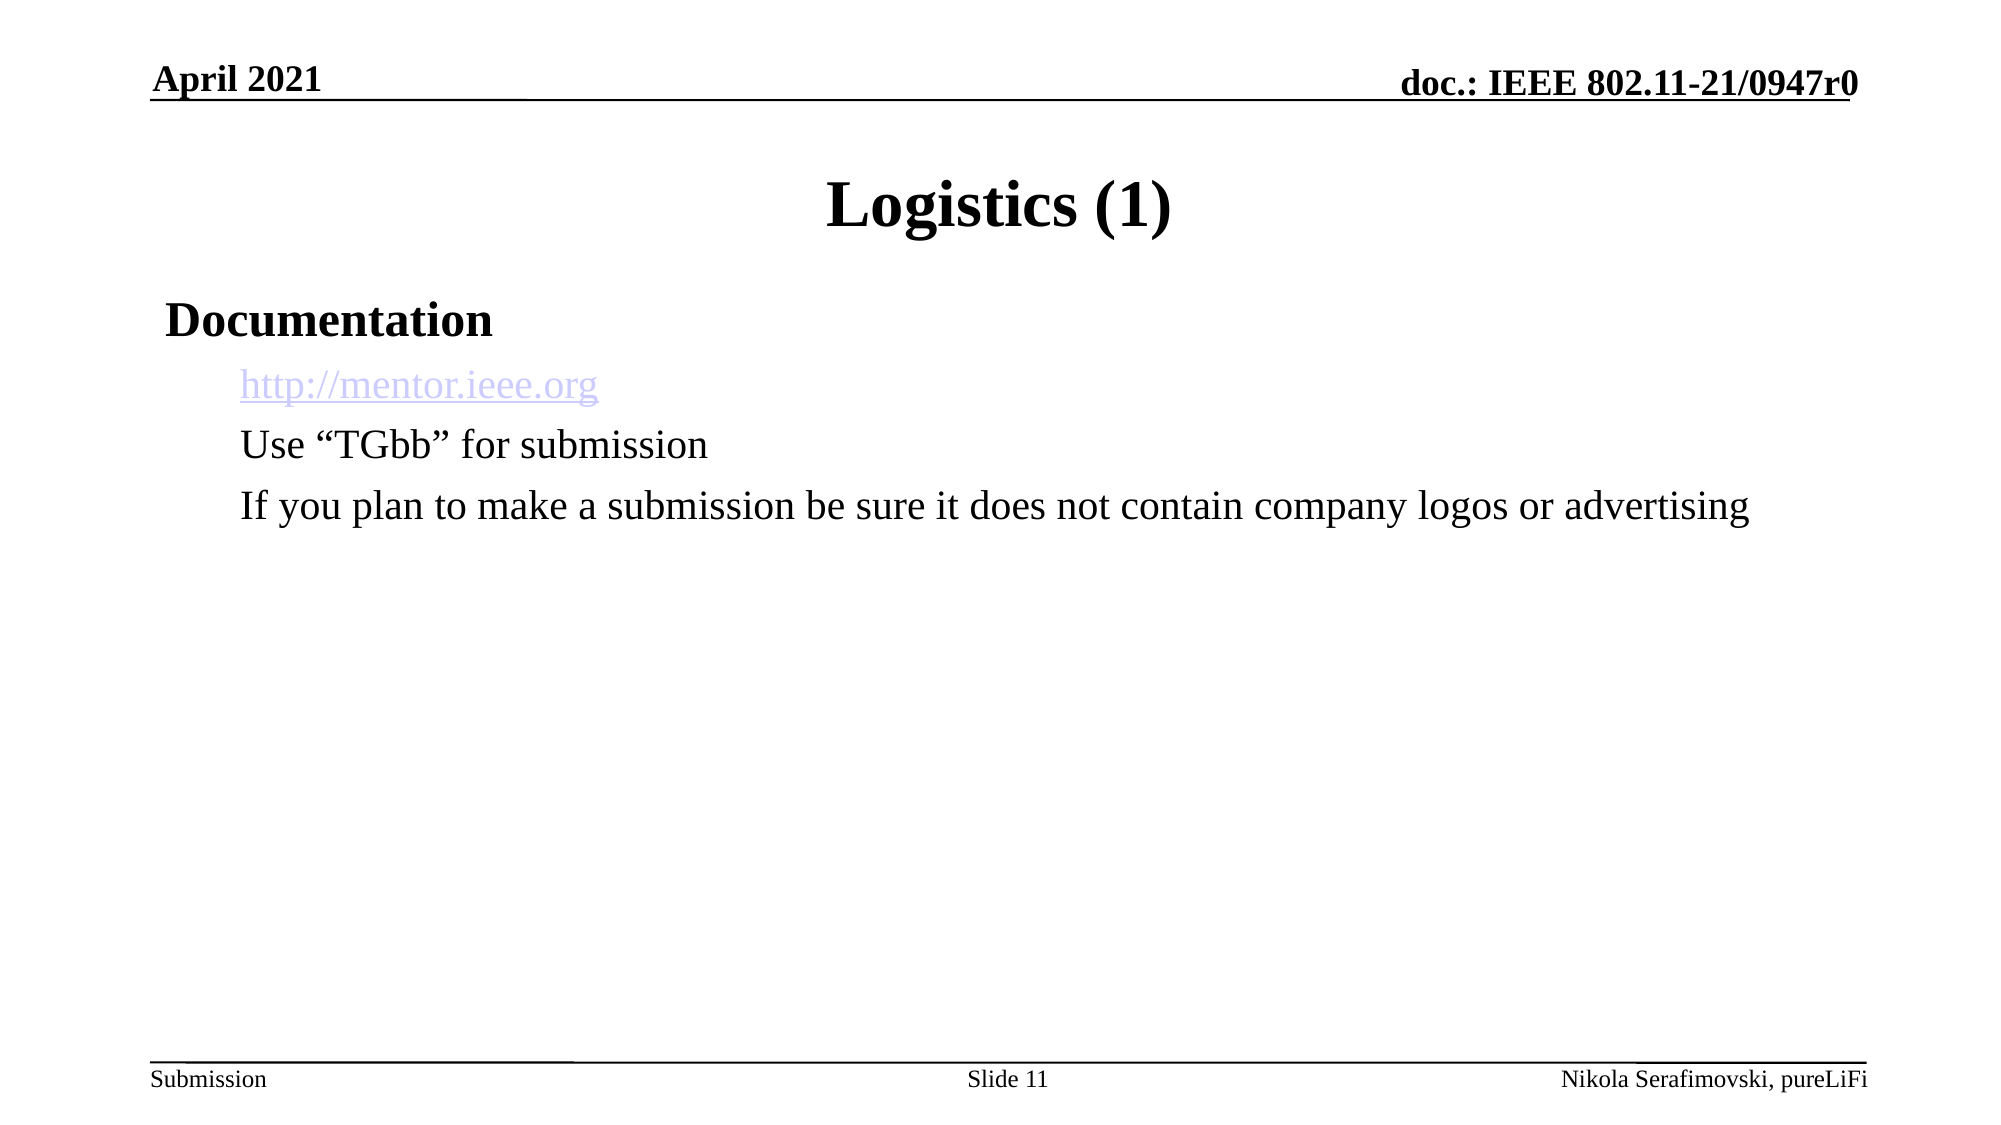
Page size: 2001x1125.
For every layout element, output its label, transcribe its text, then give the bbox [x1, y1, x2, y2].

list Documentation http://mentor.ieee.org Use “TGbb” for submission If you plan to make a submission be sure it does not contain company logos or advertising [149, 278, 1850, 954]
slide_number Slide 11 [950, 1061, 1067, 1123]
title Logistics (1) [149, 112, 1850, 278]
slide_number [152, 54, 563, 100]
footer Nikola Serafimovski, pureLiFi [1171, 1061, 1869, 1093]
